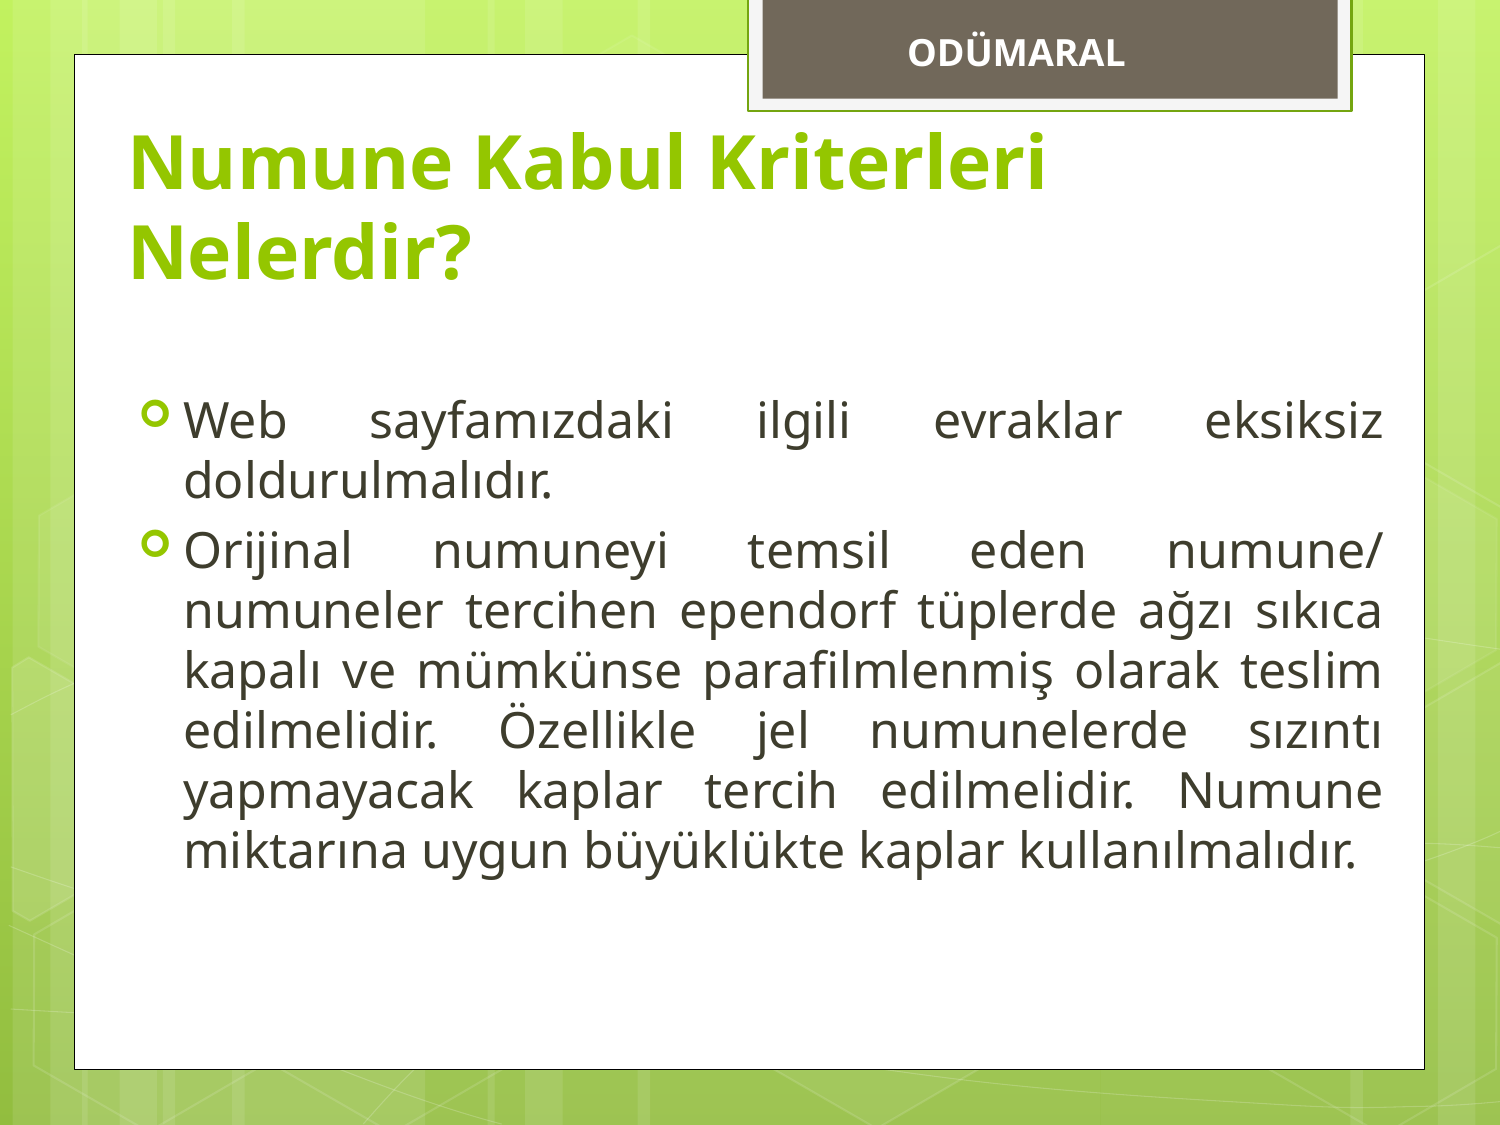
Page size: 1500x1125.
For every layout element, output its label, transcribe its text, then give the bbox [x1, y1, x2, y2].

list Web sayfamızdaki ilgili evraklar eksiksiz doldurulmalıdır. Orijinal numuneyi temsil eden numune/ numuneler tercihen ependorf tüplerde ağzı sıkıca kapalı ve mümkünse parafilmlenmiş olarak teslim edilmelidir. Özellikle jel numunelerde sızıntı yapmayacak kaplar tercih edilmelidir. Numune miktarına uygun büyüklükte kaplar kullanılmalıdır. [112, 381, 1400, 1035]
title Numune Kabul Kriterleri Nelerdir? [112, 168, 1365, 303]
text_box ODÜMARAL [892, 21, 1141, 81]
